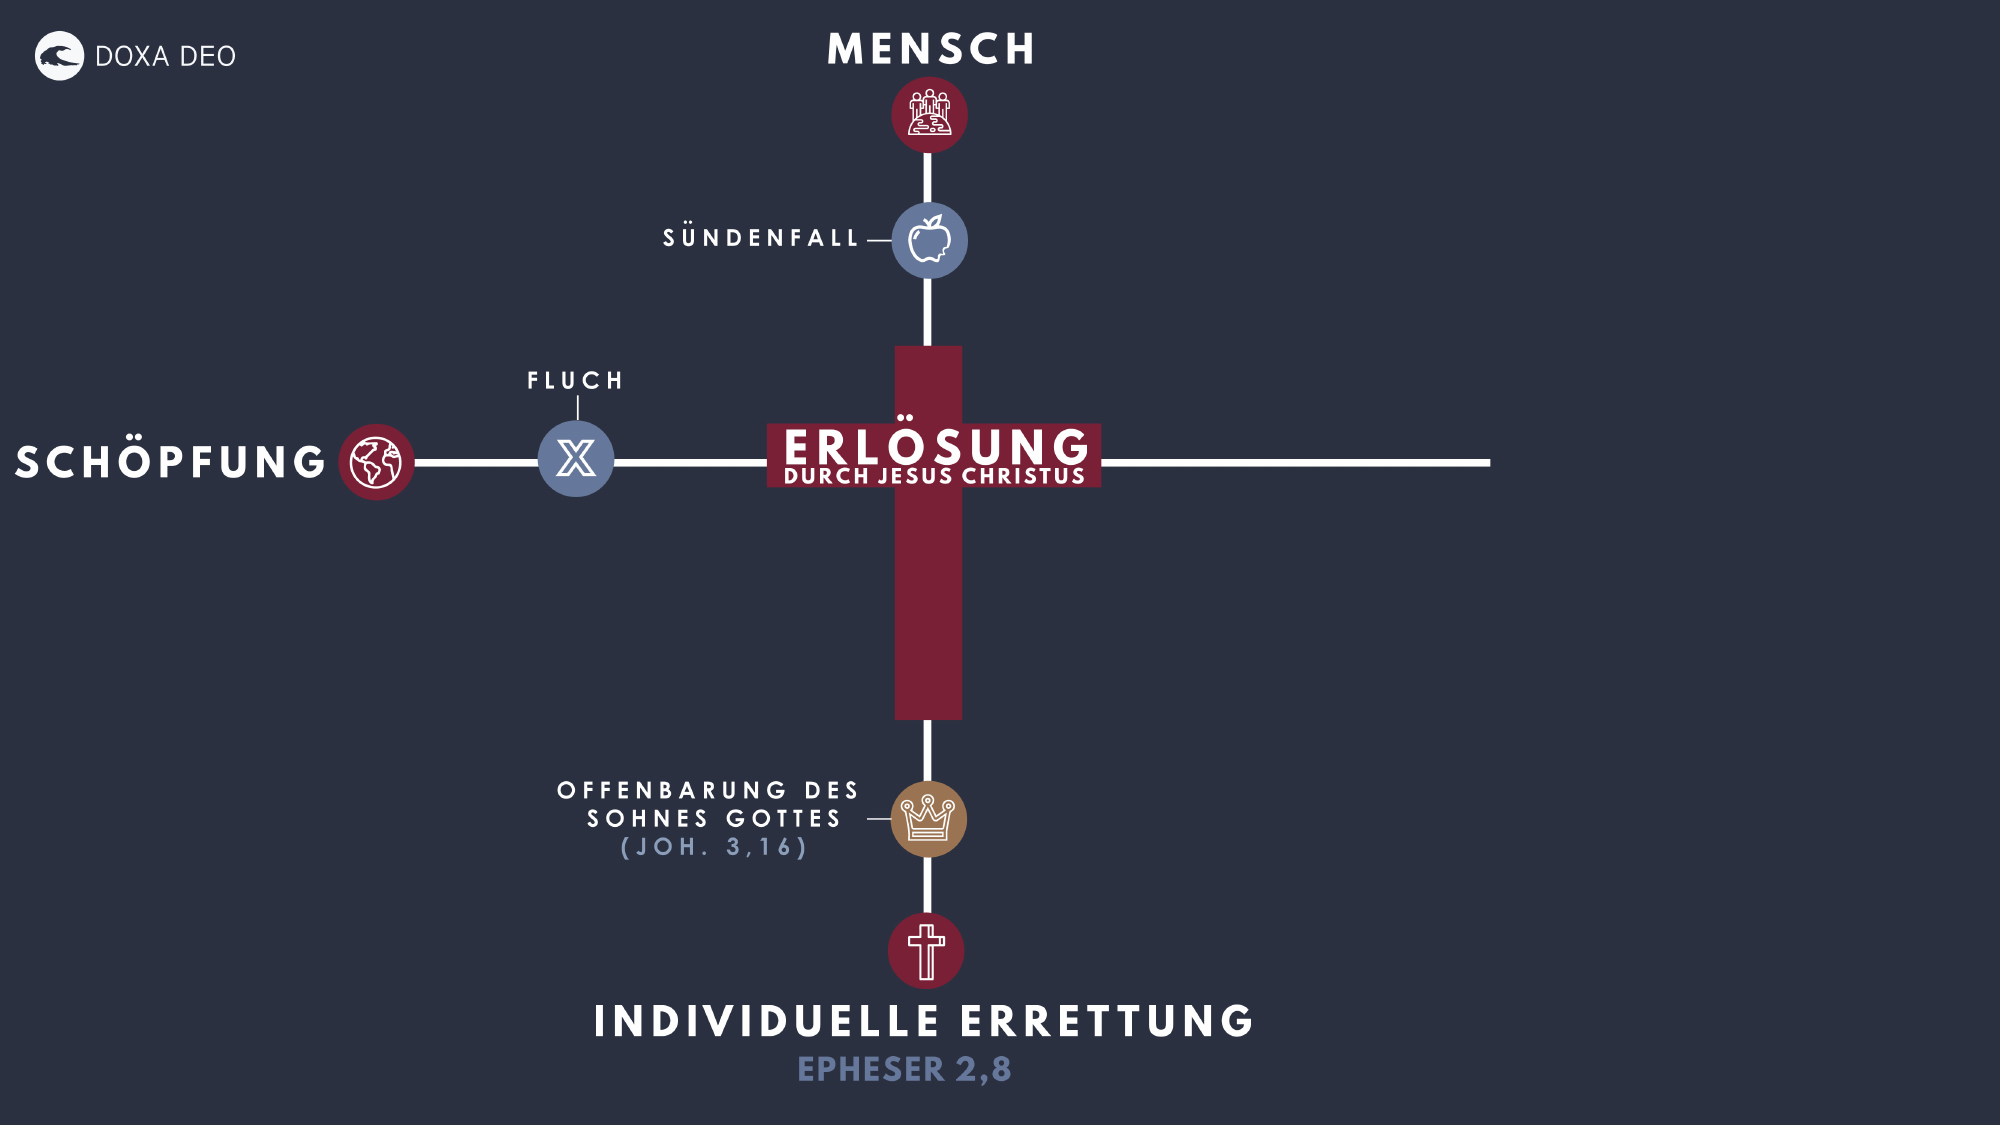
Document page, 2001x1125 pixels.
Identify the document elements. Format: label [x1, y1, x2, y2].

list [0, 0, 2000, 1125]
